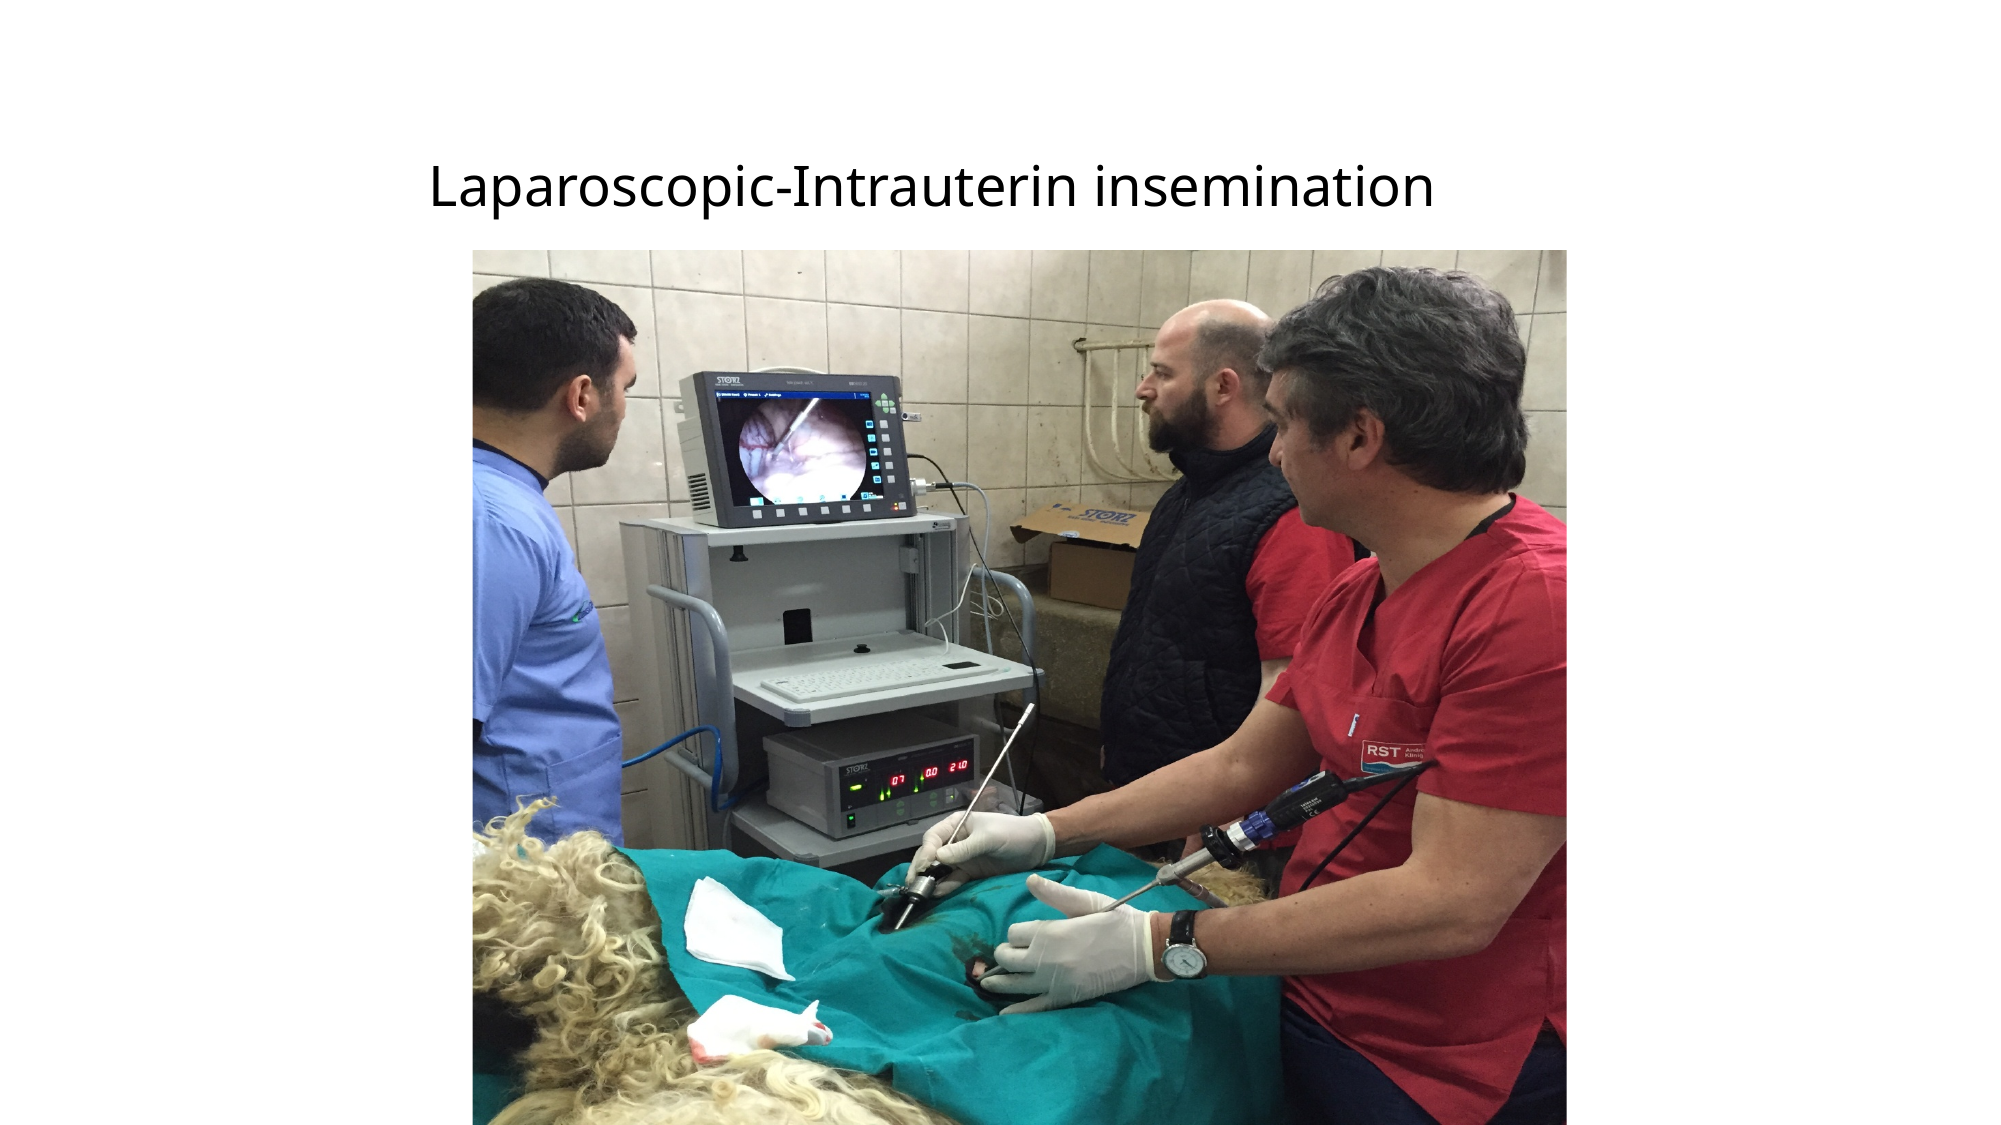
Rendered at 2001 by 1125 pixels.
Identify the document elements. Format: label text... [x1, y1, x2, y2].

picture [472, 250, 1567, 1125]
title Laparoscopic-Intrauterin insemination [414, 128, 1617, 248]
